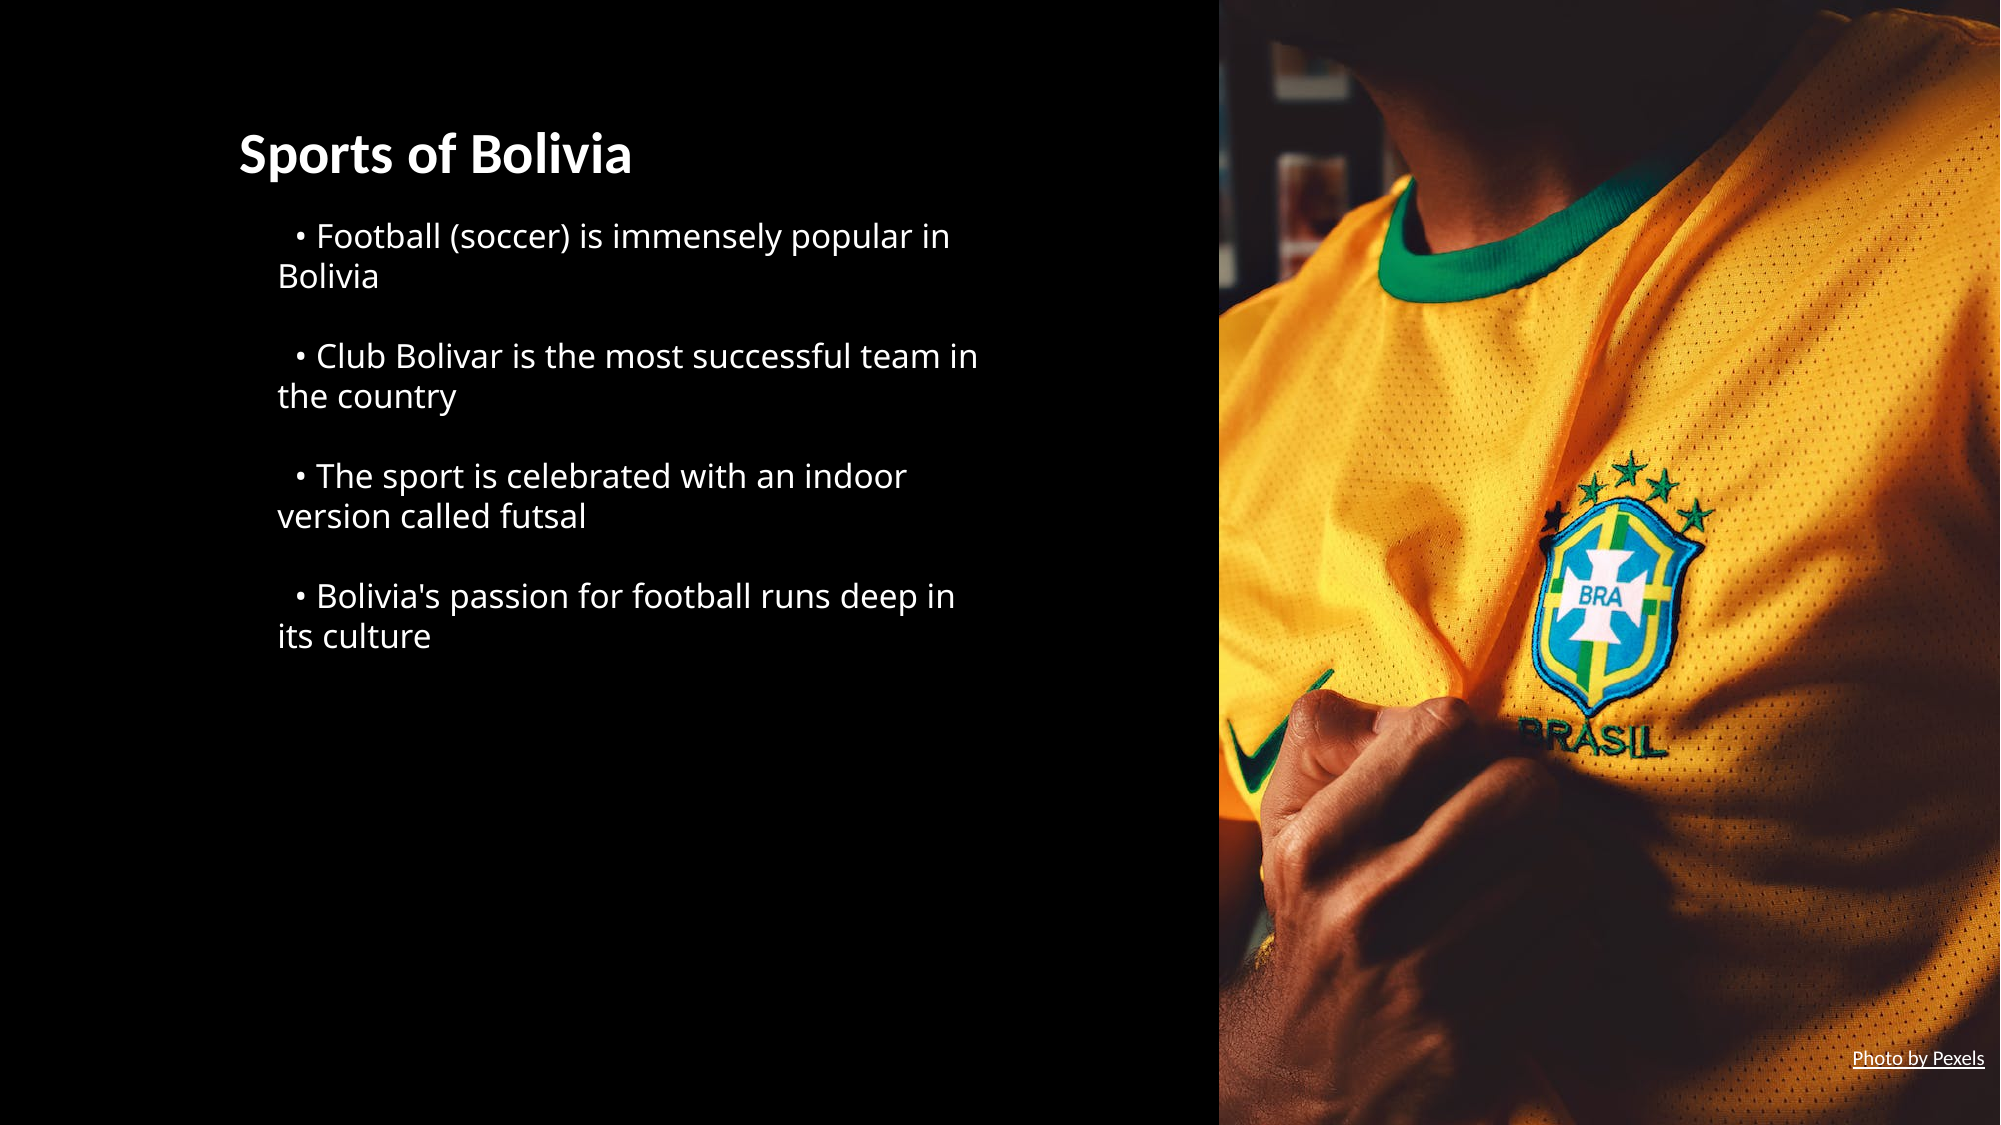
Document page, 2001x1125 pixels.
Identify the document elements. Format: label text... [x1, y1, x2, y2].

text_box • Bolivia's passion for football runs deep in its culture [262, 577, 1013, 653]
text_box • The sport is celebrated with an indoor version called futsal [262, 457, 1013, 533]
text_box • Football (soccer) is immensely popular in Bolivia [262, 217, 1013, 293]
picture [1219, 0, 2000, 1125]
text_box • Club Bolivar is the most successful team in the country [262, 337, 1013, 413]
text_box Sports of Bolivia [225, 112, 1219, 188]
